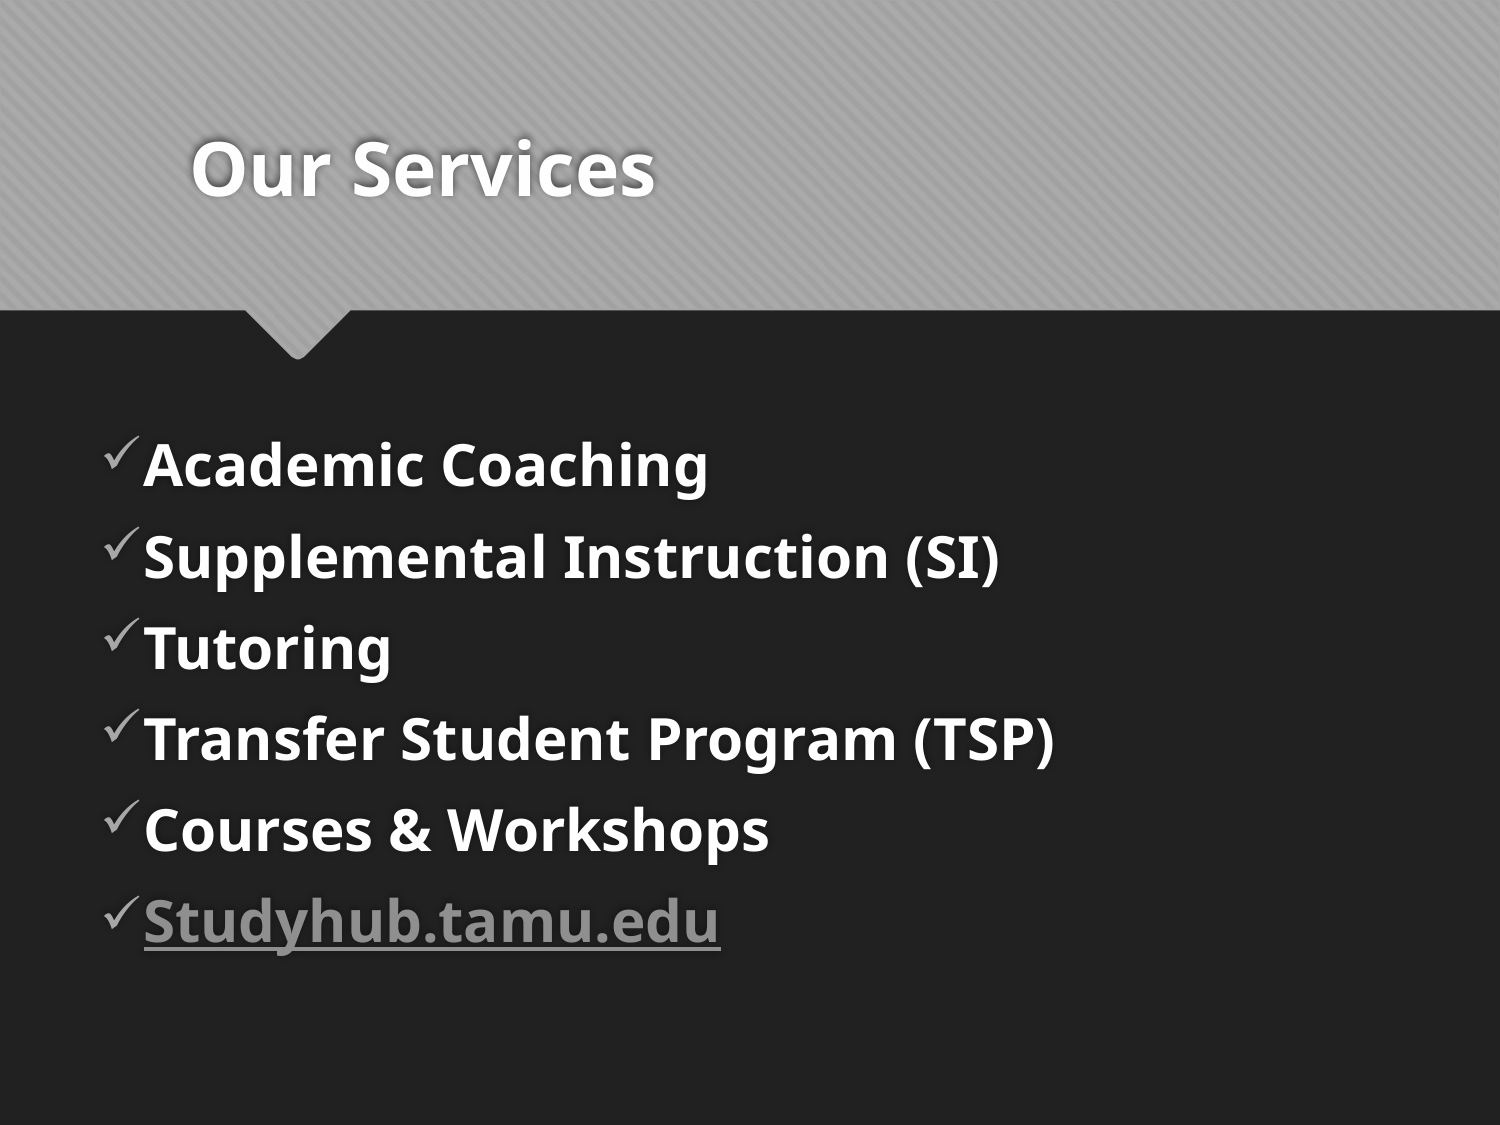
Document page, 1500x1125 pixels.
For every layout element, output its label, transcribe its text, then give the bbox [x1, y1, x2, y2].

text_box Our Services [174, 90, 1006, 220]
list Academic Coaching Supplemental Instruction (SI) Tutoring Transfer Student Program (TSP) Courses & Workshops Studyhub.tamu.edu [85, 311, 1329, 1081]
